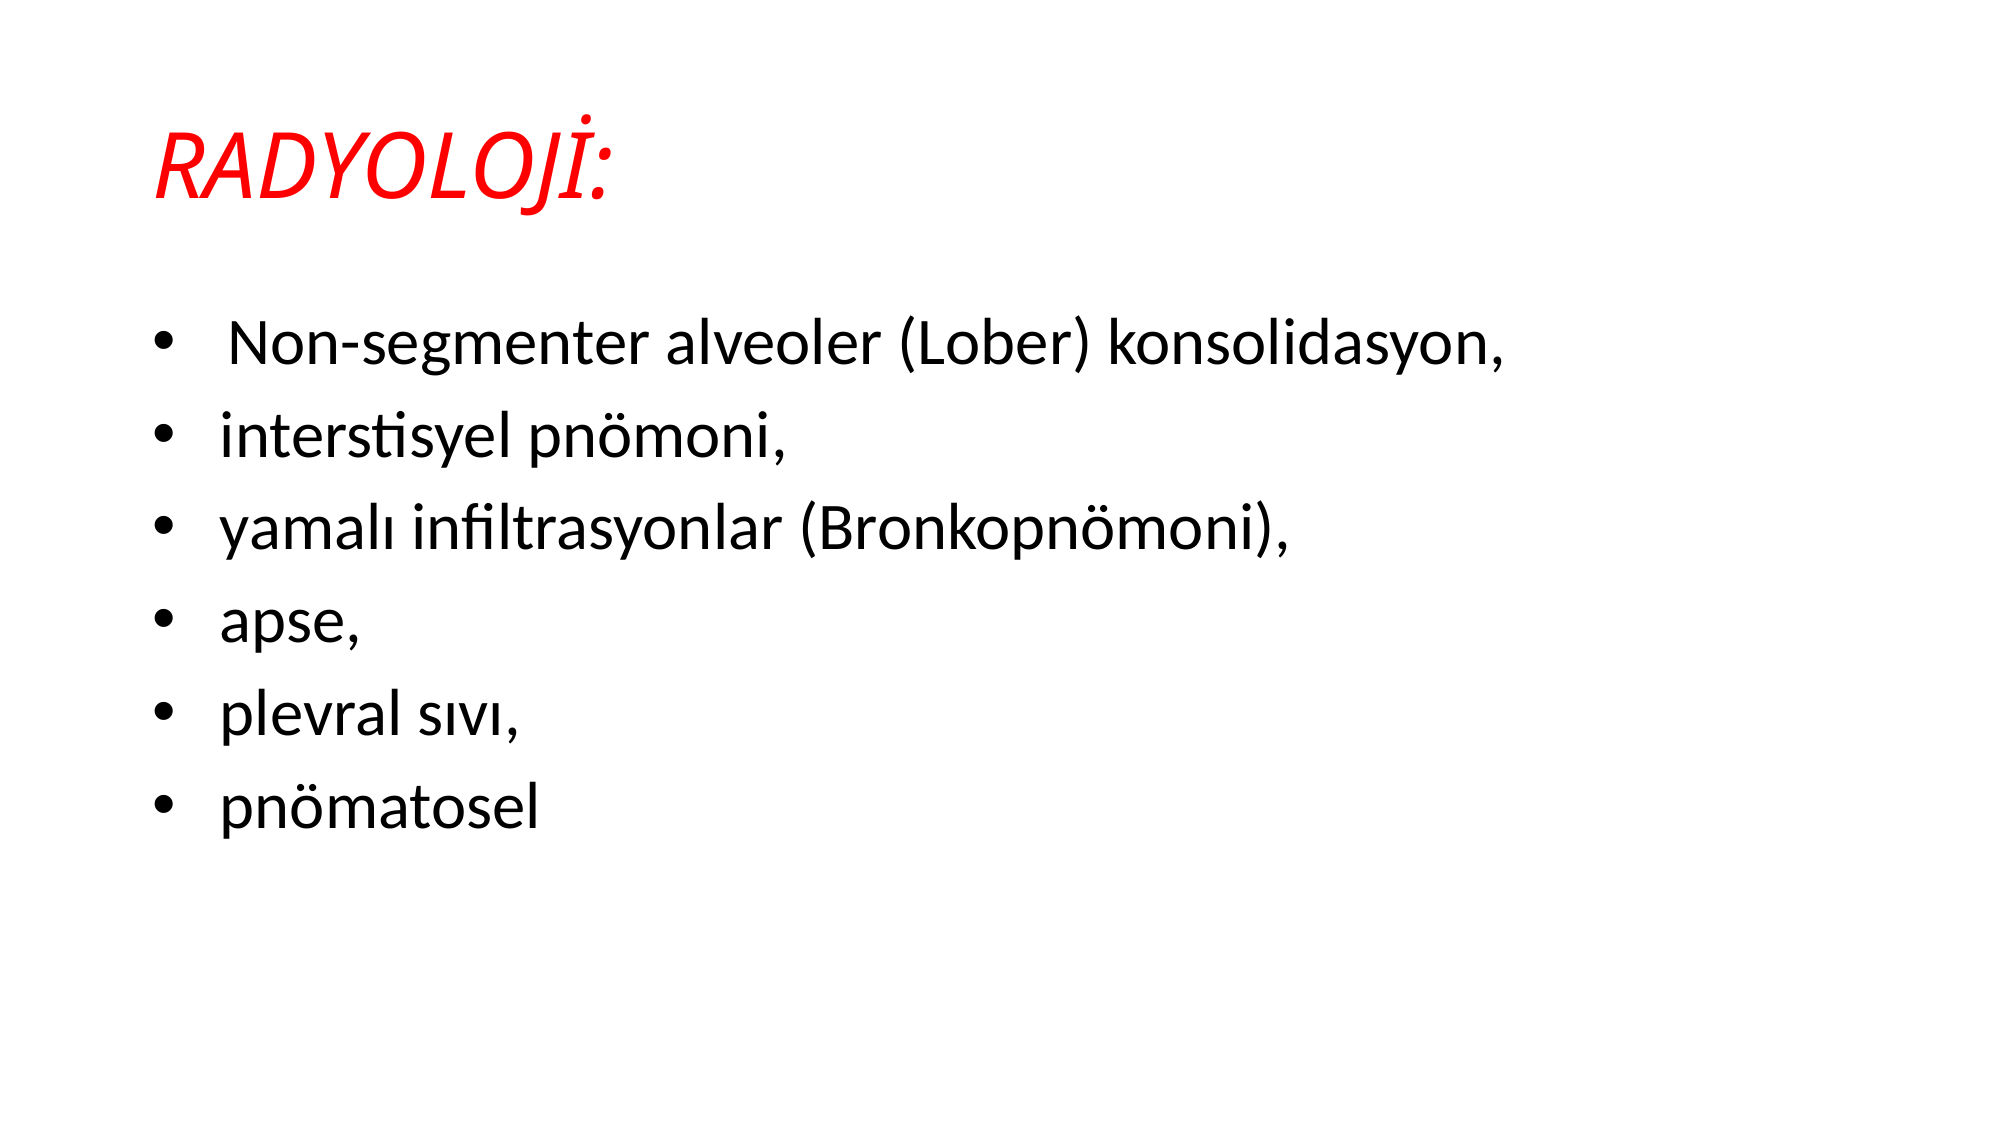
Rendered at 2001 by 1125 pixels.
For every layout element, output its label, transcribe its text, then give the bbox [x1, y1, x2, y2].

title RADYOLOJİ: [137, 59, 1863, 278]
list Non-segmenter alveoler (Lober) konsolidasyon, interstisyel pnömoni, yamalı infiltrasyonlar (Bronkopnömoni), apse, plevral sıvı, pnömatosel [137, 299, 1863, 1014]
